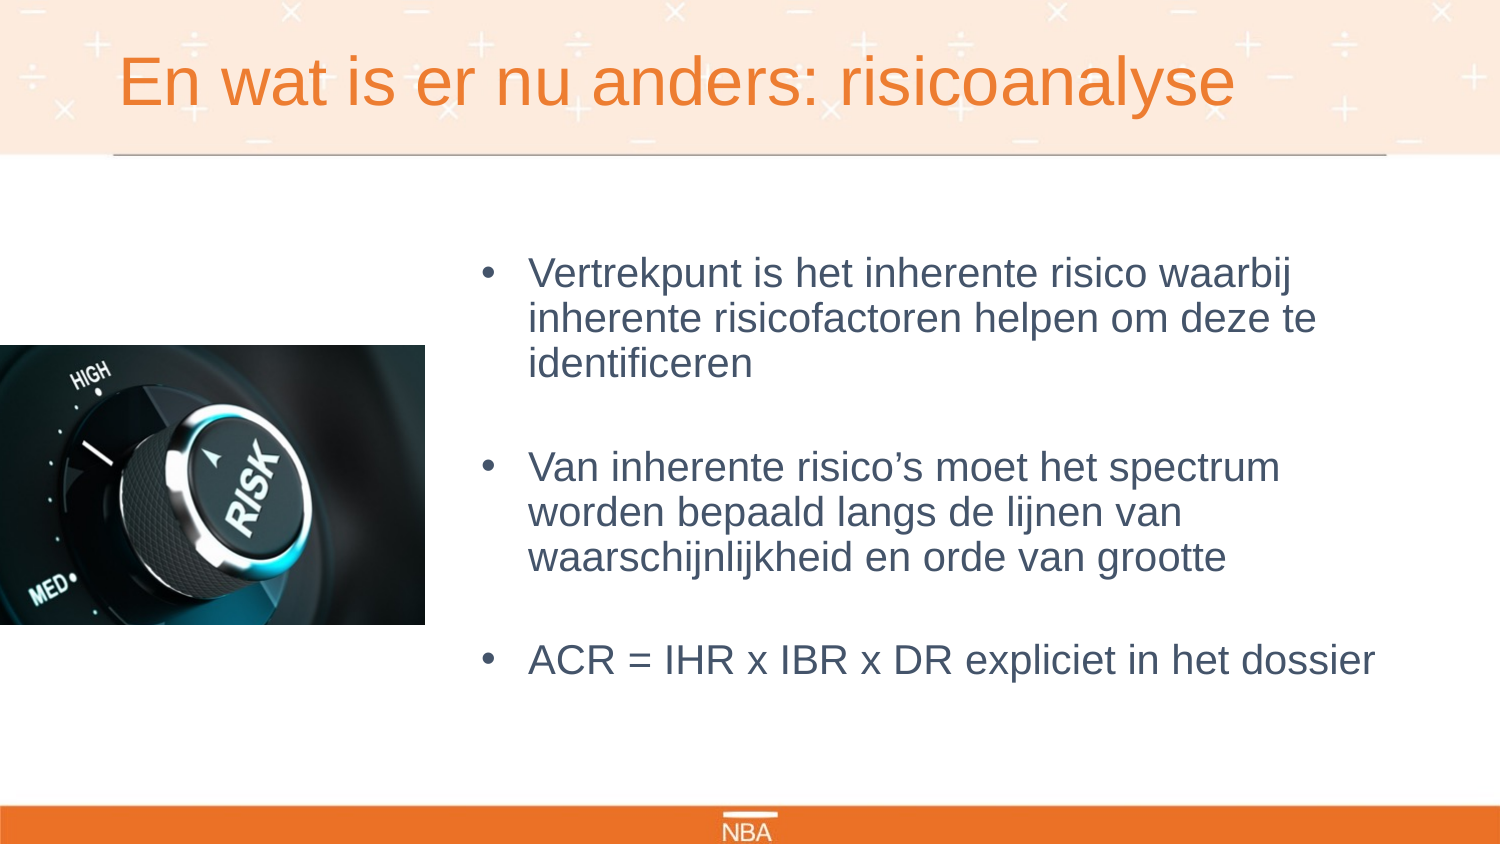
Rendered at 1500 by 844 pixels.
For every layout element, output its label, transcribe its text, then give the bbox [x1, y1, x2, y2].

picture [0, 0, 1500, 844]
text_box Vertrekpunt is het inherente risico waarbij inherente risicofactoren helpen om deze te identificeren Van inherente risico’s moet het spectrum worden bepaald langs de lijnen van waarschijnlijkheid en orde van grootte ACR = IHR x IBR x DR expliciet in het dossier [466, 244, 1424, 767]
title En wat is er nu anders: risicoanalyse [103, 11, 1397, 156]
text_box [0, 339, 432, 632]
